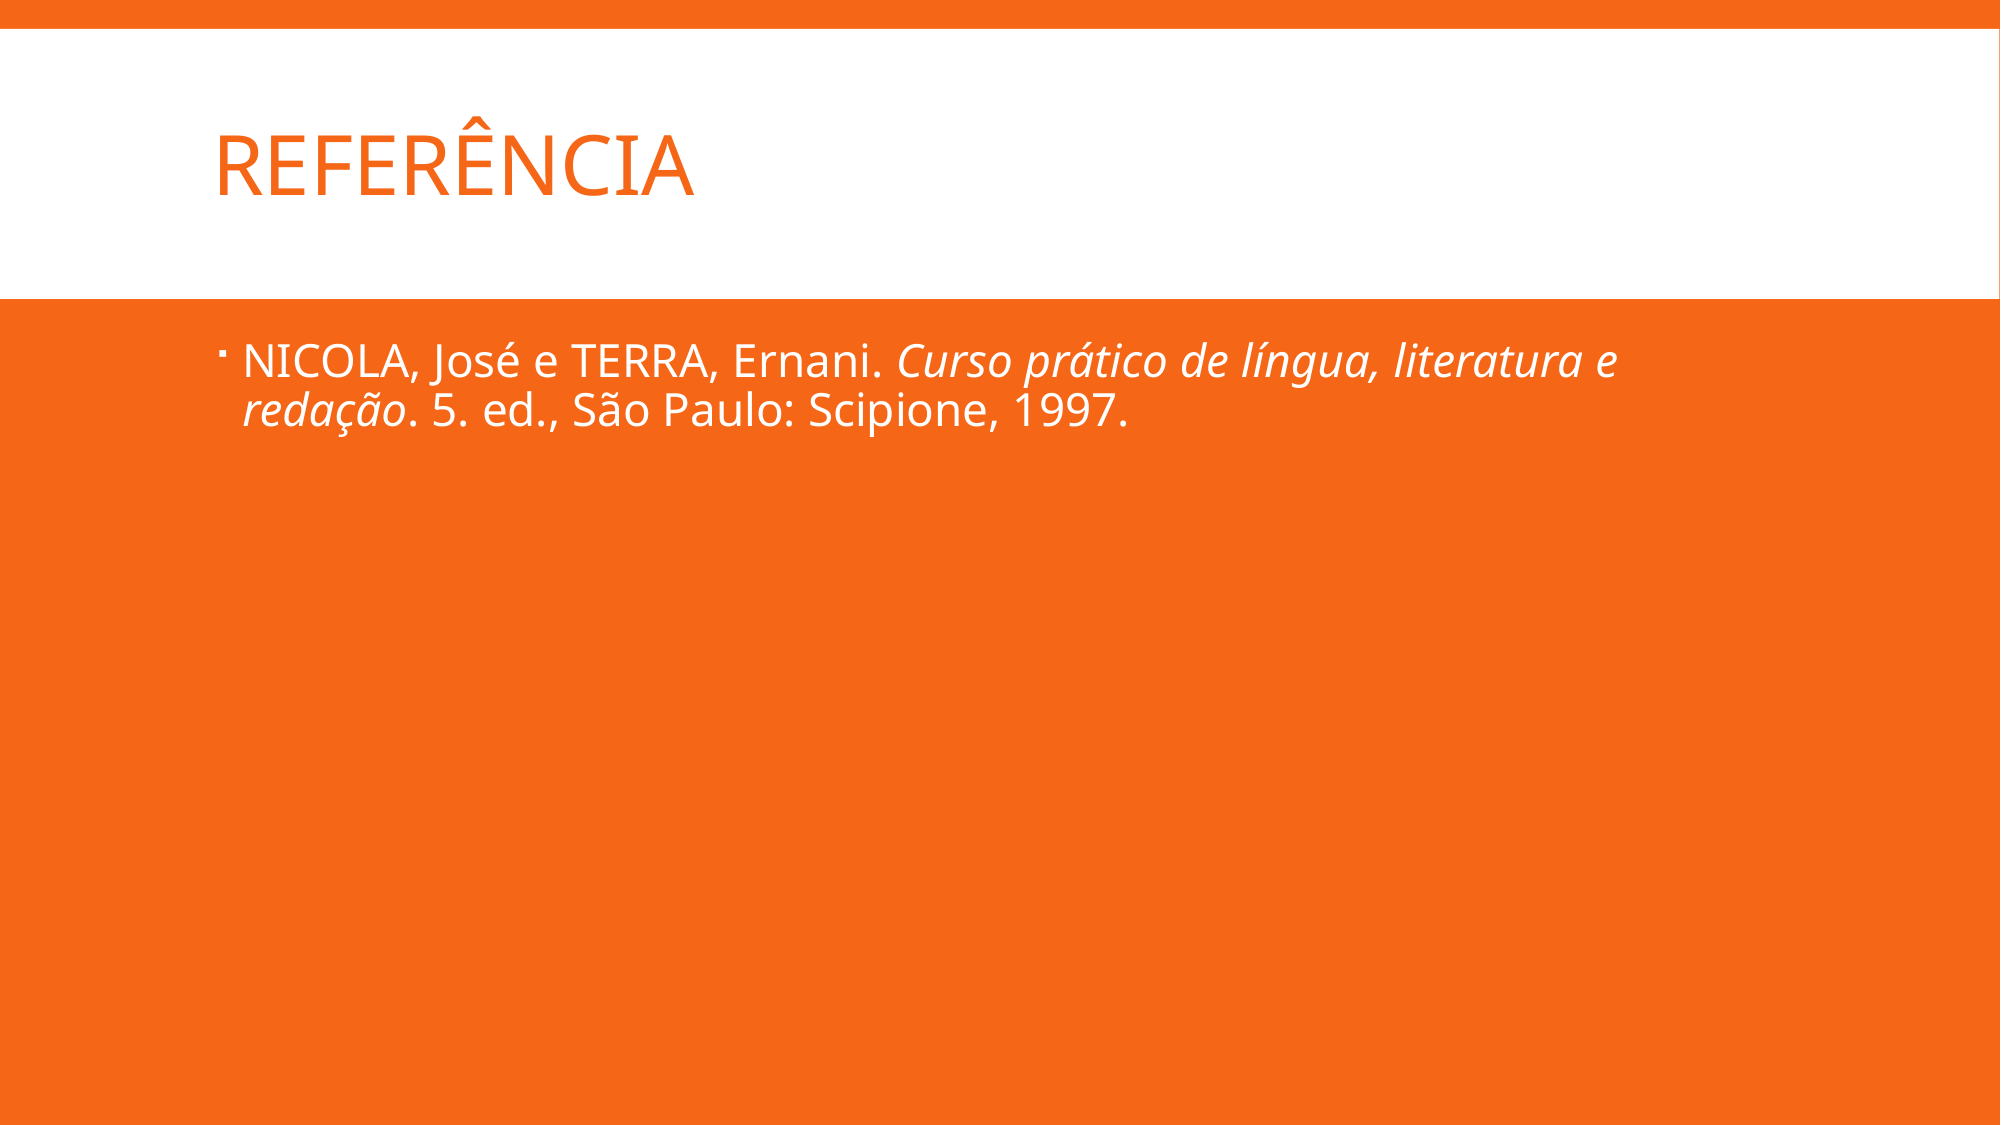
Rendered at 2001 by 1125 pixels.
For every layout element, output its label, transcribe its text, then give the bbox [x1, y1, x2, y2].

title referência [197, 46, 1803, 295]
list NICOLA, José e TERRA, Ernani. Curso prático de língua, literatura e redação. 5. ed., São Paulo: Scipione, 1997. [197, 329, 1803, 1020]
